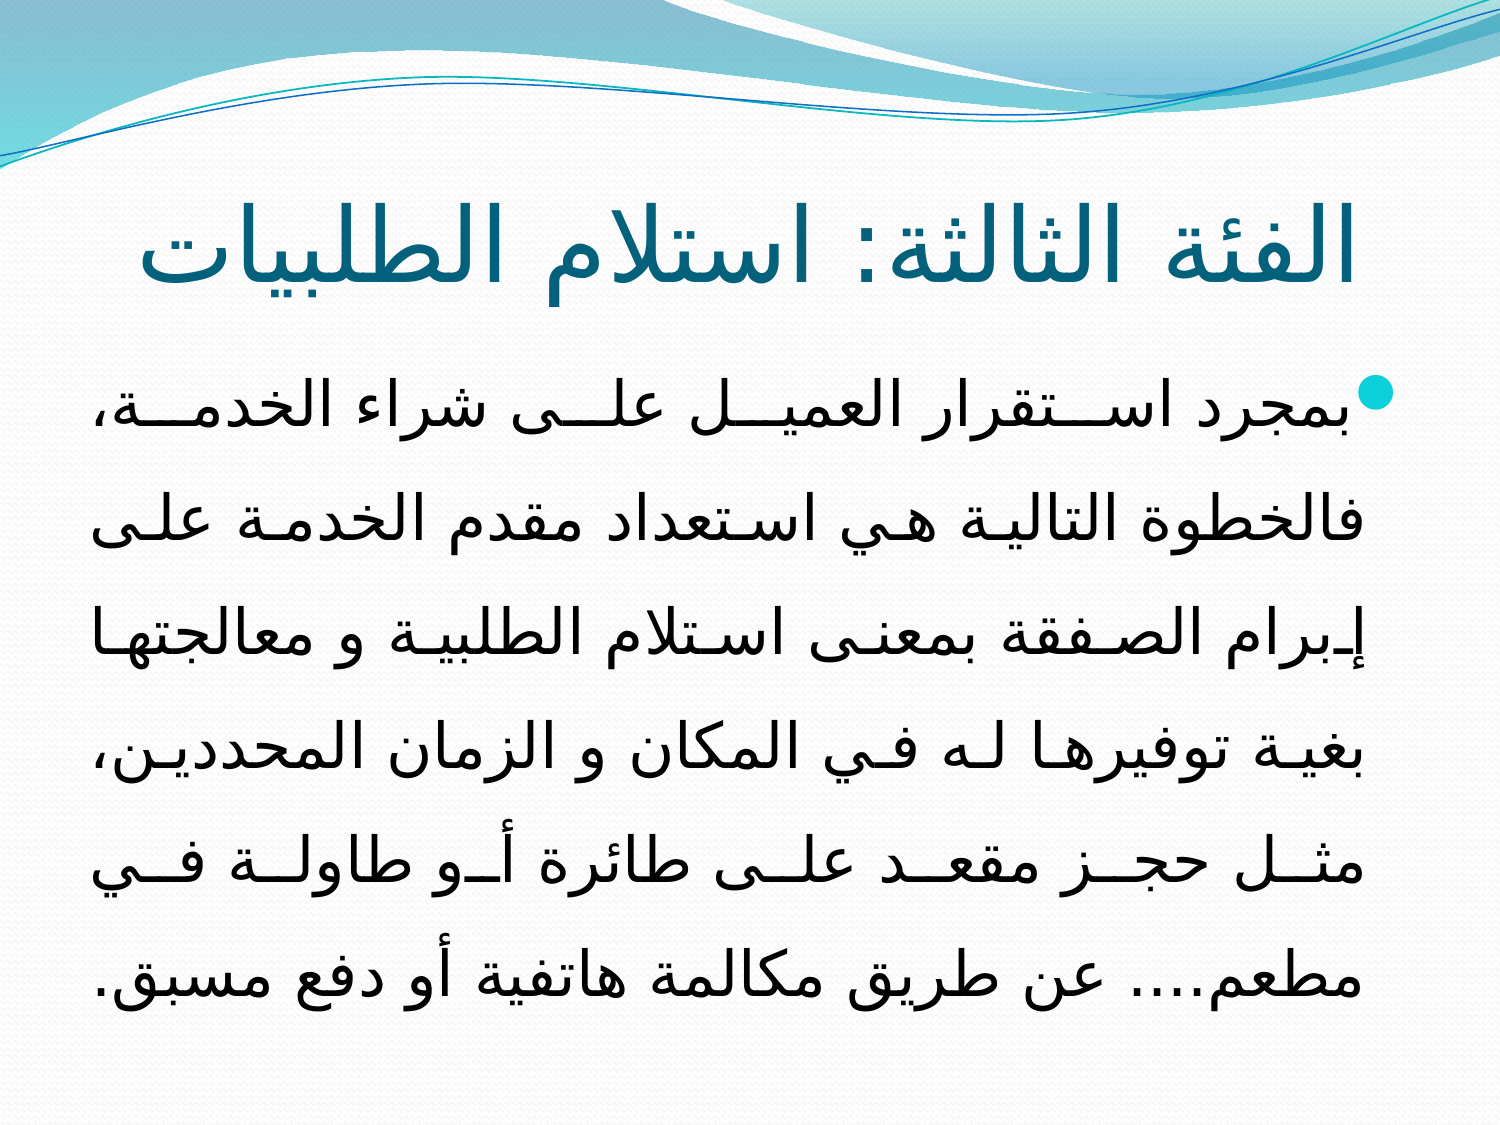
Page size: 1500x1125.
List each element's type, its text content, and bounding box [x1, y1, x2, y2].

title الفئة الثالثة: استلام الطلبيات [75, 115, 1425, 303]
list بمجرد استقرار العميل على شراء الخدمة، فالخطوة التالية هي استعداد مقدم الخدمة على إبرام الصفقة بمعنى استلام الطلبية و معالجتها بغية توفيرها له في المكان و الزمان المحددين، مثل حجز مقعد على طائرة أو طاولة في مطعم.... عن طريق مكالمة هاتفية أو دفع مسبق. [75, 317, 1425, 1038]
